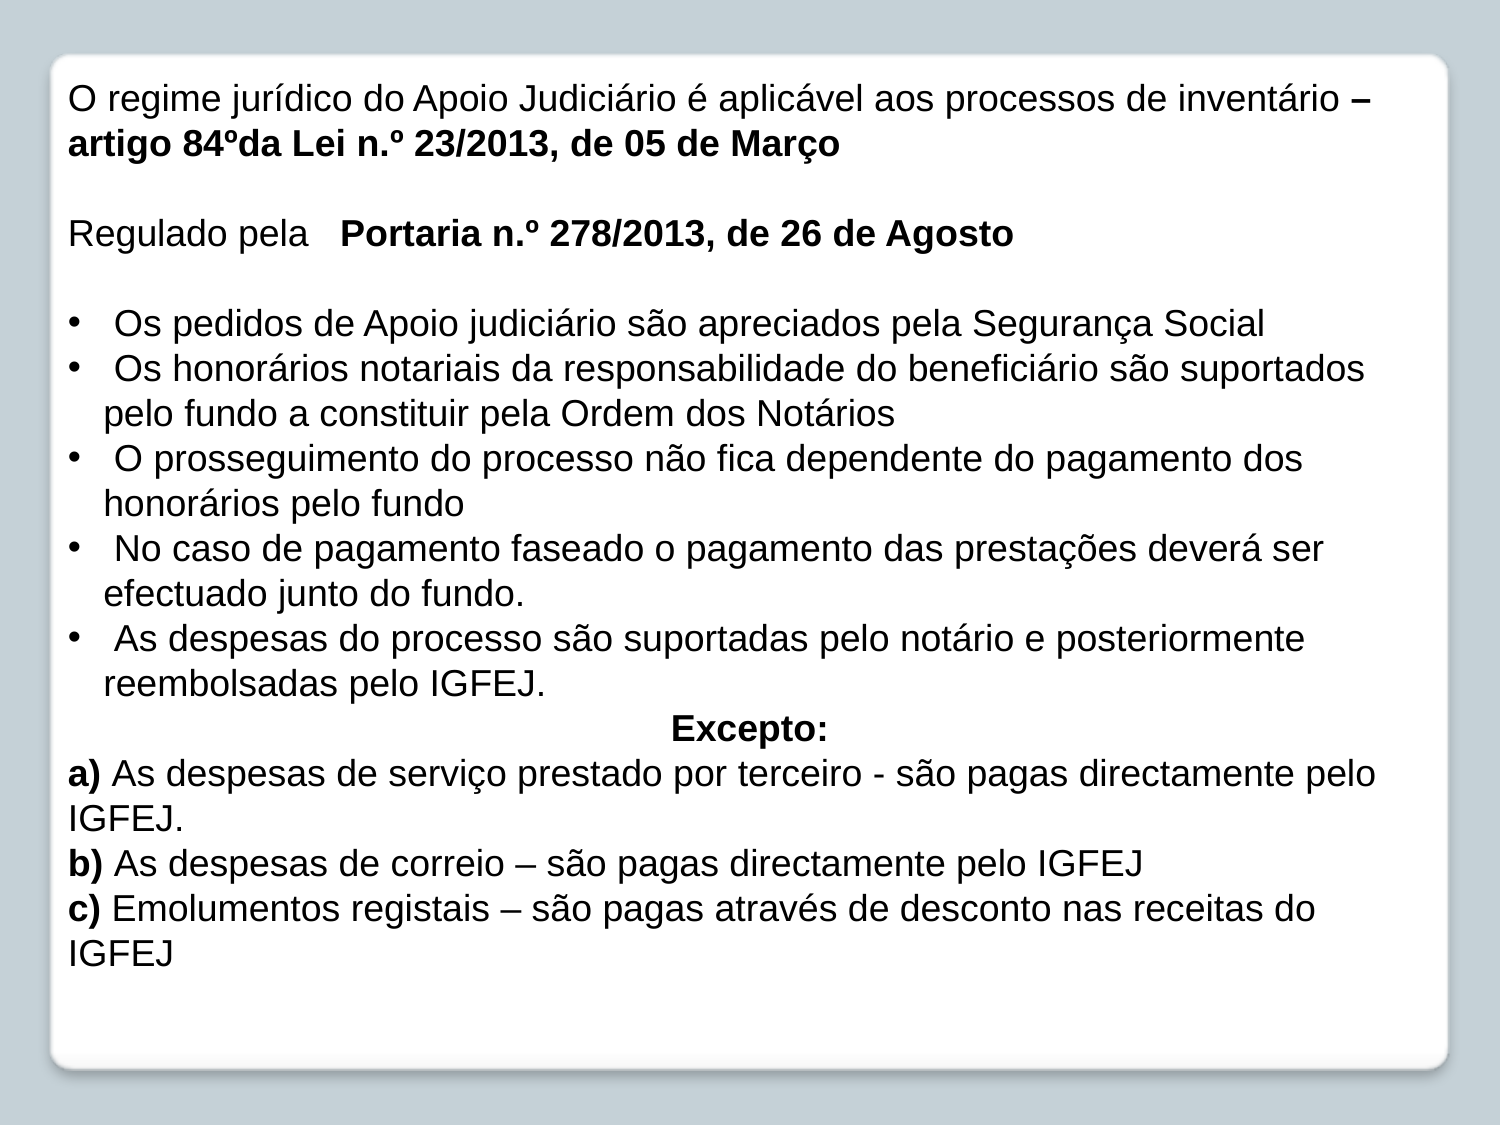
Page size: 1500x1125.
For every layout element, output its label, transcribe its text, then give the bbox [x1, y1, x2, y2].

text_box O regime jurídico do Apoio Judiciário é aplicável aos processos de inventário – artigo 84ºda Lei n.º 23/2013, de 05 de Março Regulado pela Portaria n.º 278/2013, de 26 de Agosto Os pedidos de Apoio judiciário são apreciados pela Segurança Social Os honorários notariais da responsabilidade do beneficiário são suportados pelo fundo a constituir pela Ordem dos Notários O prosseguimento do processo não fica dependente do pagamento dos honorários pelo fundo No caso de pagamento faseado o pagamento das prestações deverá ser efectuado junto do fundo. As despesas do processo são suportadas pelo notário e posteriormente reembolsadas pelo IGFEJ. Excepto: a) As despesas de serviço prestado por terceiro - são pagas directamente pelo IGFEJ. b) As despesas de correio – são pagas directamente pelo IGFEJ c) Emolumentos registais – são pagas através de desconto nas receitas do IGFEJ [53, 66, 1447, 982]
